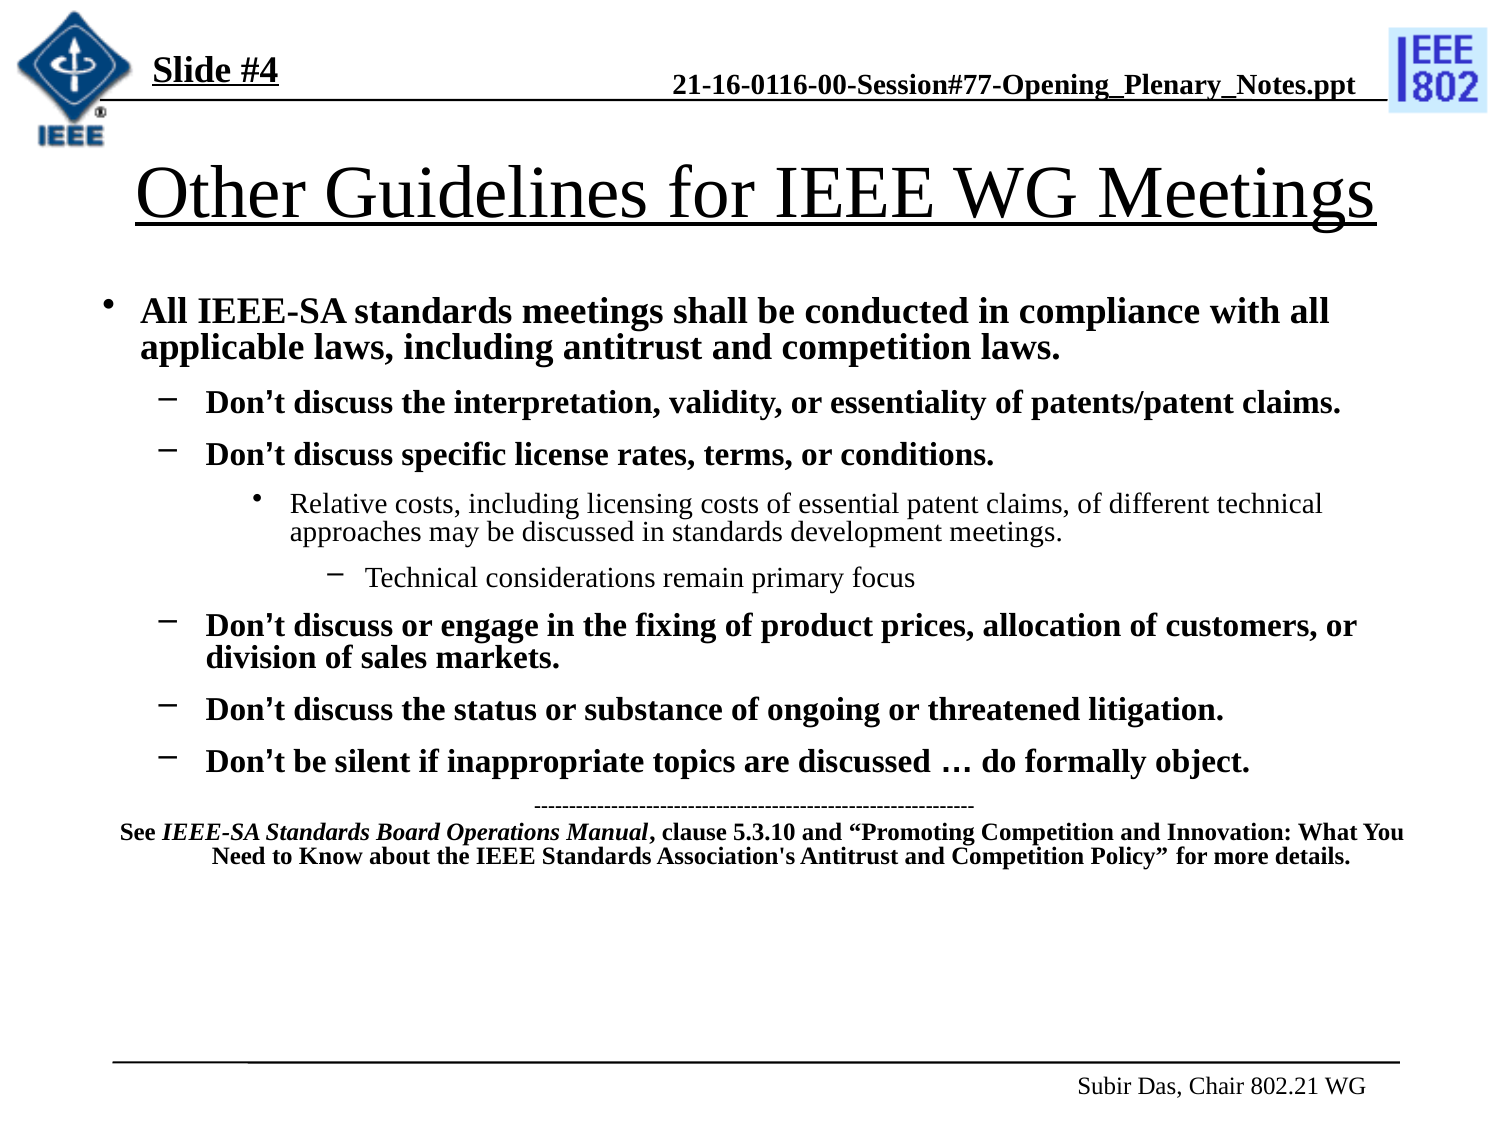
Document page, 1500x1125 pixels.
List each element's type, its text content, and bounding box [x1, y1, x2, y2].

picture [1374, 9, 1499, 138]
title Other Guidelines for IEEE WG Meetings [62, 137, 1451, 238]
text_box Subir Das, Chair 802.21 WG [1050, 1062, 1412, 1106]
text_box All IEEE-SA standards meetings shall be conducted in compliance with all applicable laws, including antitrust and competition laws. Don’t discuss the interpretation, validity, or essentiality of patents/patent claims. Don’t discuss specific license rates, terms, or conditions. Relative costs, including licensing costs of essential patent claims, of different technical approaches may be discussed in standards development meetings. Technical considerations remain primary focus Don’t discuss or engage in the fixing of product prices, allocation of customers, or division of sales markets. Don’t discuss the status or substance of ongoing or threatened litigation. Don’t be silent if inappropriate topics are discussed … do formally object. --------------------------------------------------------------- See IEEE-SA Standards Board Operations Manual, clause 5.3.10 and “Promoting Competition and Innovation: What You Need to Know about the IEEE Standards Association's Antitrust and Competition Policy” for more details. [87, 262, 1438, 1025]
picture [12, 9, 137, 150]
text_box [87, 37, 1438, 163]
text_box Slide #4 [137, 37, 294, 98]
